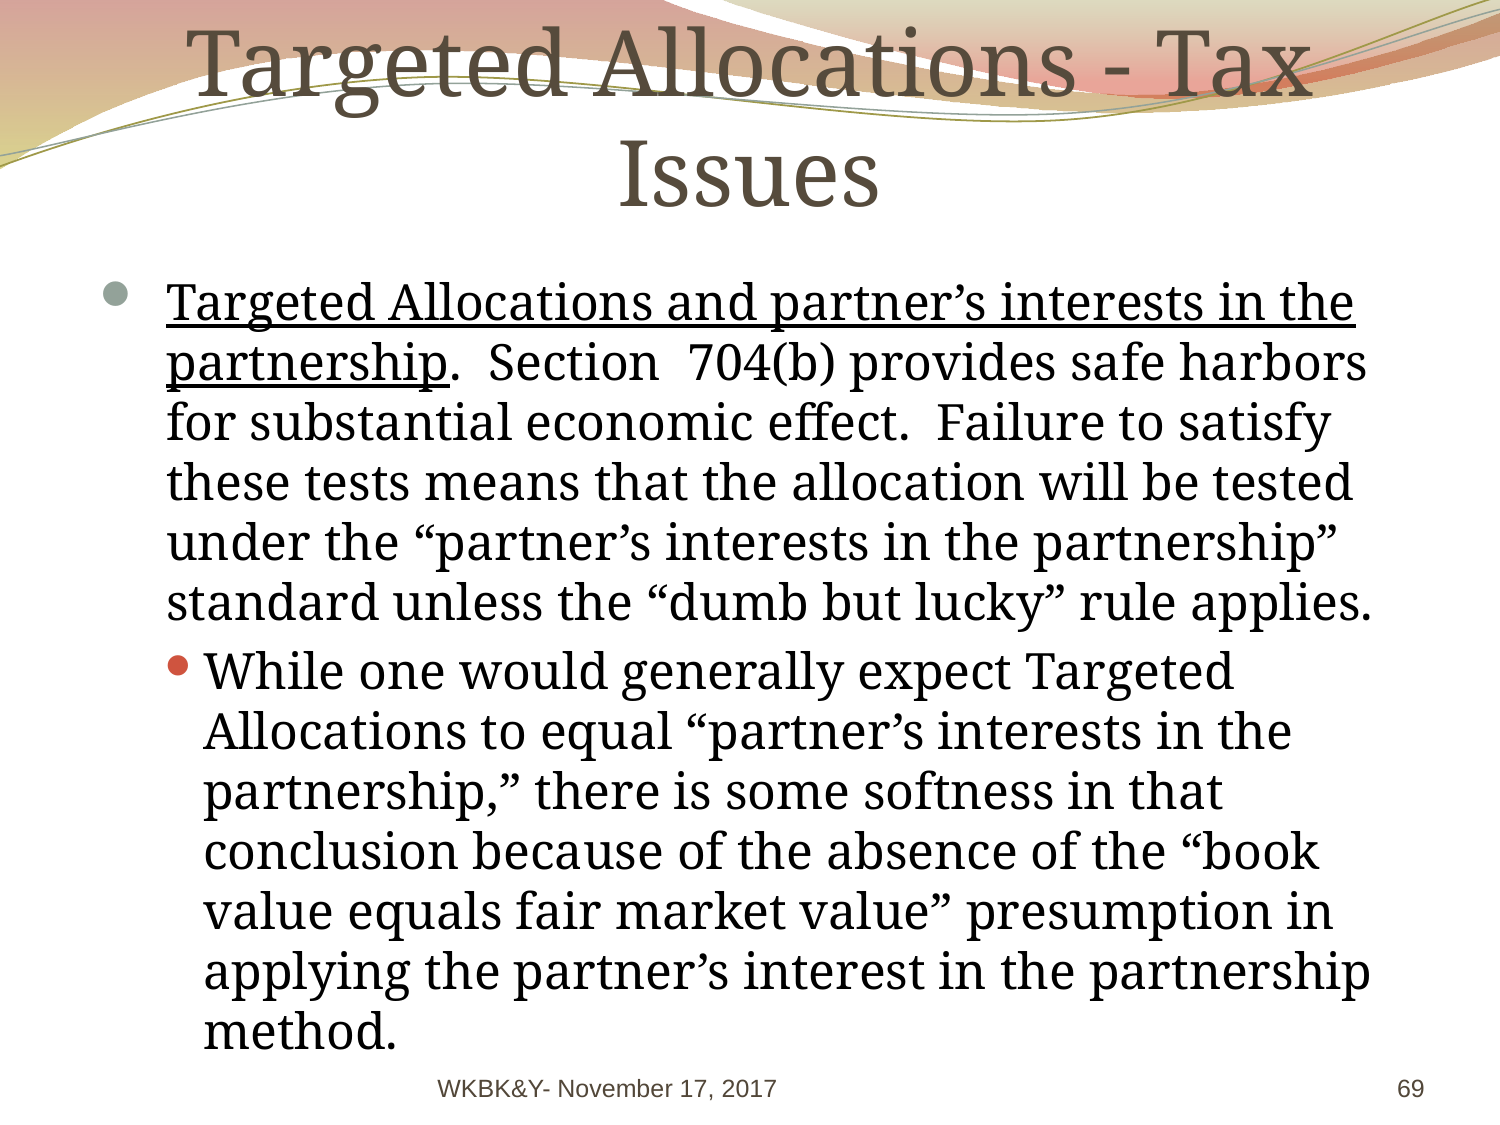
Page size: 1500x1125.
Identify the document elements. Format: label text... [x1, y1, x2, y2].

title Targeted Allocations - Tax Issues [75, 137, 1425, 225]
list Targeted Allocations and partner’s interests in the partnership. Section 704(b) provides safe harbors for substantial economic effect. Failure to satisfy these tests means that the allocation will be tested under the “partner’s interests in the partnership” standard unless the “dumb but lucky” rule applies. While one would generally expect Targeted Allocations to equal “partner’s interests in the partnership,” there is some softness in that conclusion because of the absence of the “book value equals fair market value” presumption in applying the partner’s interest in the partnership method. [75, 262, 1425, 1088]
slide_number 69 [1299, 1042, 1425, 1103]
footer WKBK&Y- November 17, 2017 [437, 1042, 988, 1103]
